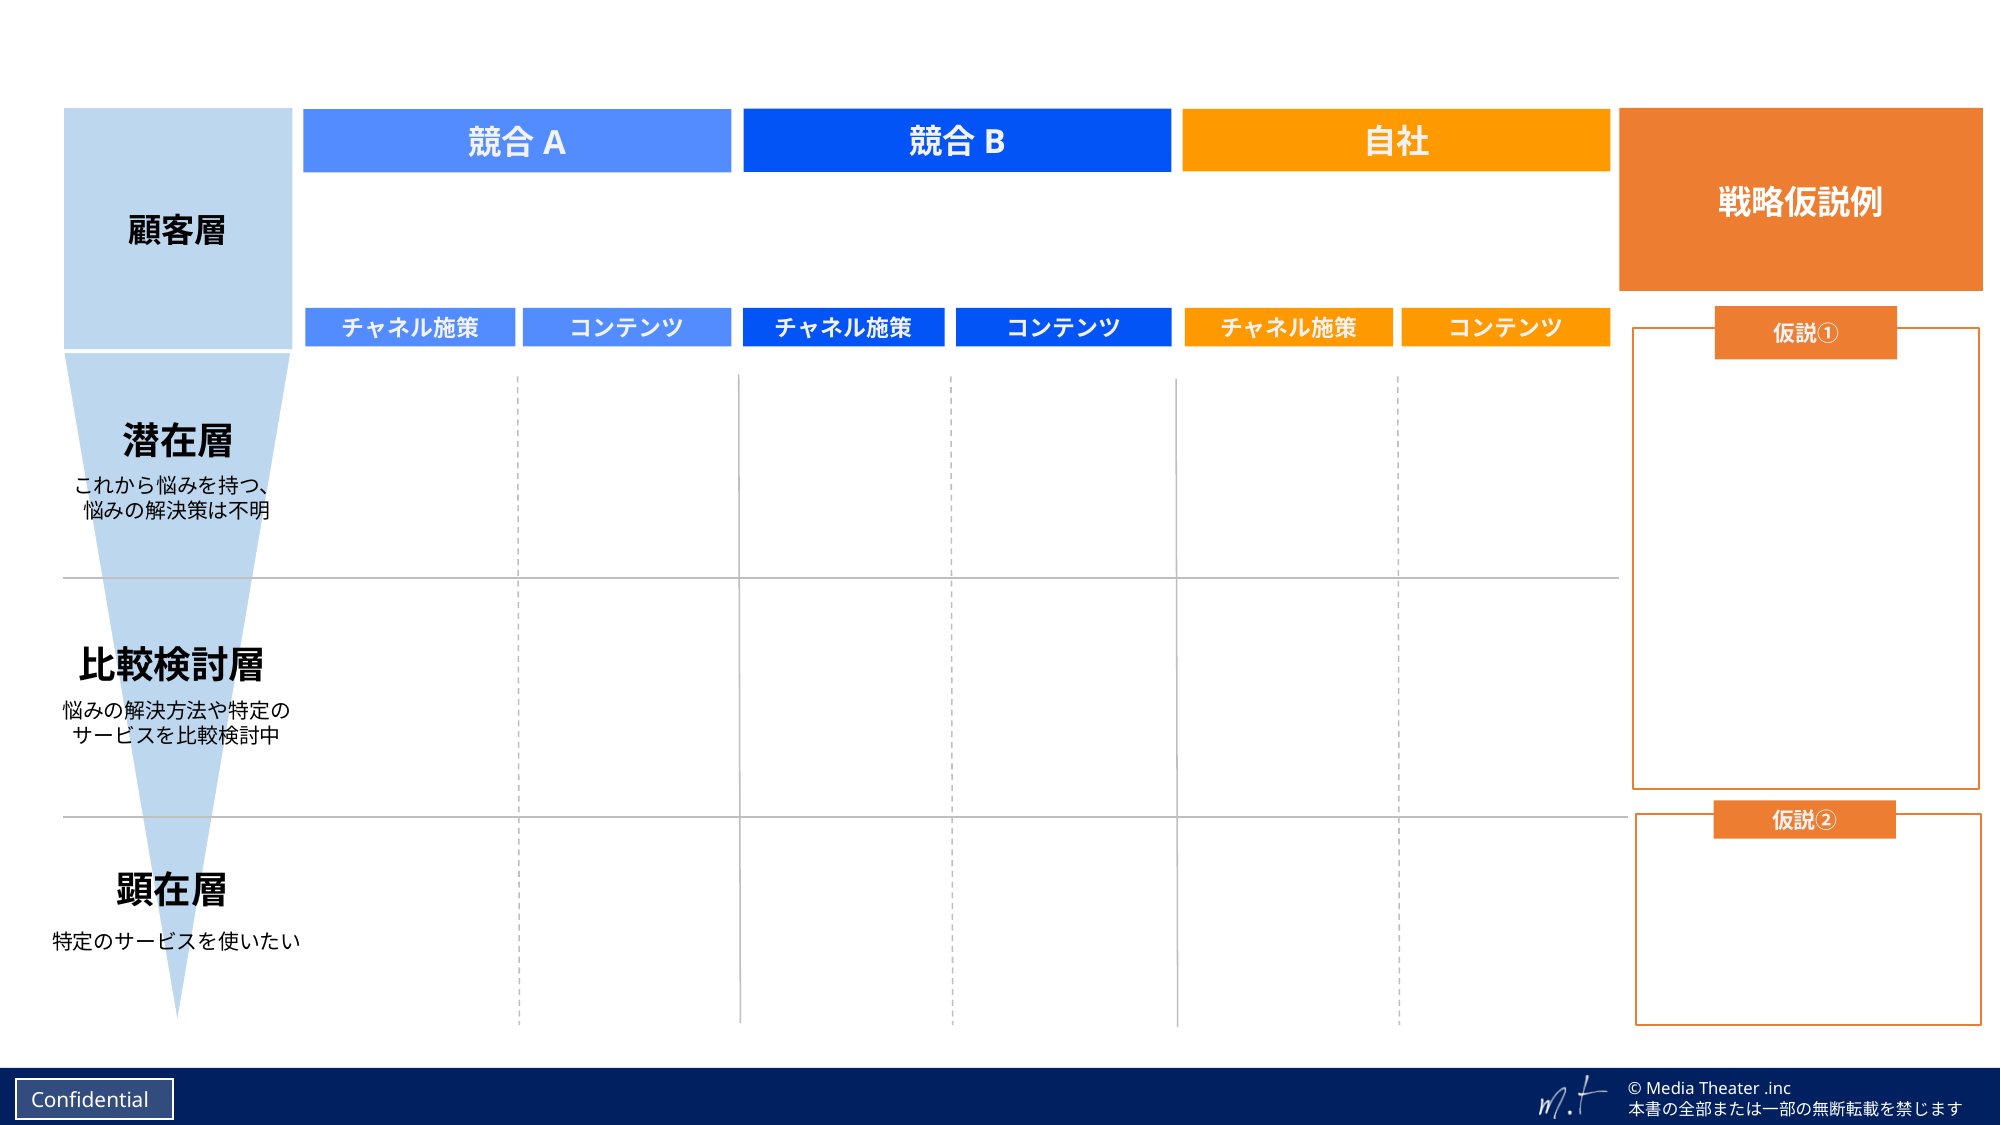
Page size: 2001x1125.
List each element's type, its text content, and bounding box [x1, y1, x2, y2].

text_box 比較検討層 [41, 634, 304, 690]
text_box [92, 531, 263, 577]
picture [1539, 1075, 1608, 1119]
text_box [1633, 328, 1979, 790]
text_box 仮説① [1714, 306, 1898, 360]
text_box 悩みの解決方法や特定の サービスを比較検討中 [34, 690, 319, 756]
text_box [61, 350, 293, 465]
text_box コンテンツ [956, 307, 1172, 347]
text_box 顕在層 [86, 858, 259, 919]
text_box [165, 961, 190, 1026]
text_box [141, 818, 214, 858]
text_box 戦略仮説例 [1619, 107, 1983, 291]
text_box 潜在層 [93, 409, 265, 465]
text_box © Media Theater .inc [1627, 1081, 1953, 1095]
text_box [1635, 814, 1982, 1026]
text_box 本書の全部または一部の無断転載を禁じます [1619, 1095, 1983, 1125]
text_box 特定のサービスを使いたい [34, 921, 319, 961]
text_box 仮説② [1713, 800, 1896, 839]
text_box 競合A [303, 109, 732, 173]
text_box 競合B [743, 108, 1172, 172]
text_box コンテンツ [1401, 307, 1611, 347]
text_box 顧客層 [64, 108, 293, 350]
text_box 自社 [1182, 108, 1611, 172]
text_box チャネル施策 [305, 307, 516, 347]
text_box チャネル施策 [743, 307, 945, 347]
text_box これから悩みを持つ、 悩みの解決策は不明 [34, 465, 319, 531]
text_box [0, 1067, 2000, 1125]
text_box コンテンツ [522, 307, 732, 347]
text_box [130, 756, 225, 816]
text_box [100, 579, 255, 634]
text_box Confidential [16, 1078, 173, 1119]
text_box チャネル施策 [1184, 307, 1394, 347]
